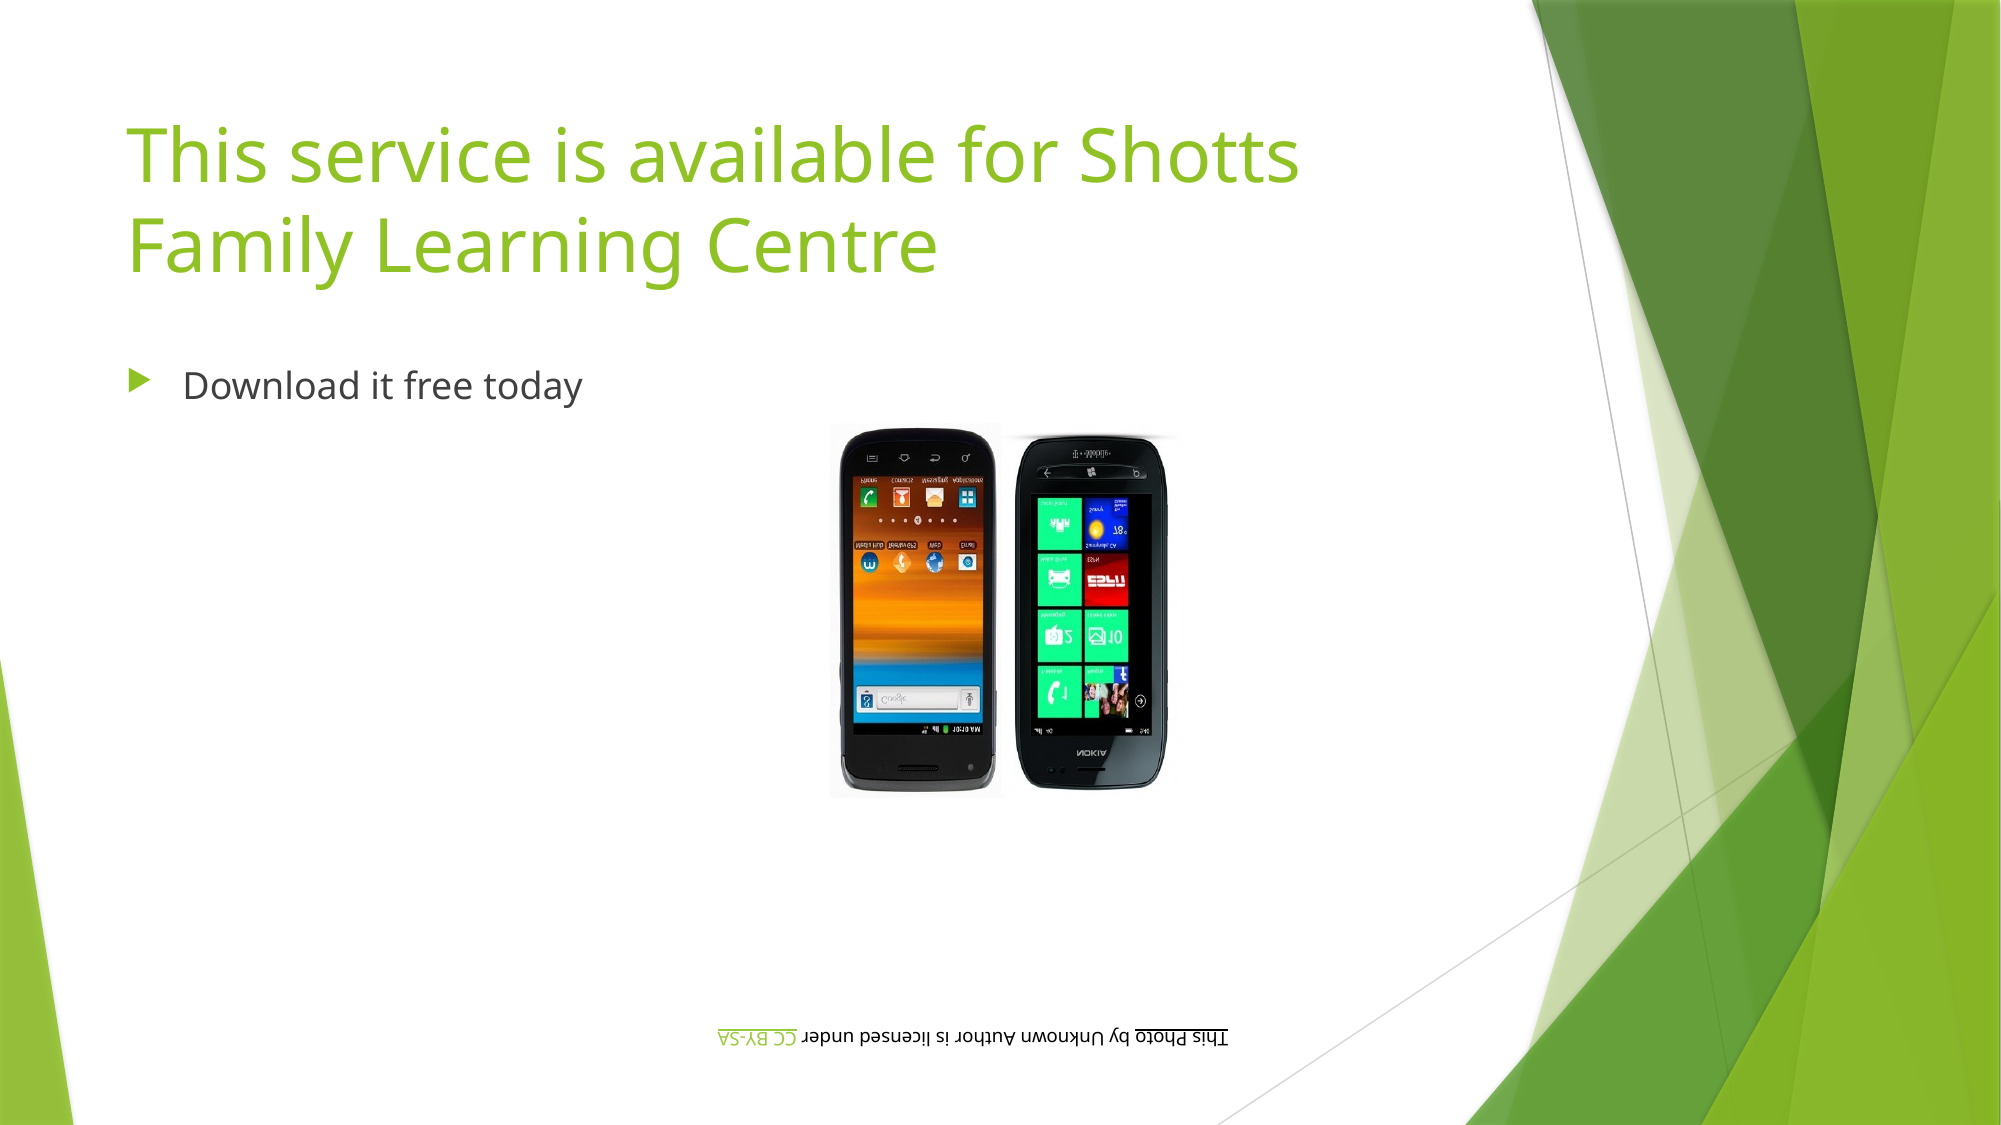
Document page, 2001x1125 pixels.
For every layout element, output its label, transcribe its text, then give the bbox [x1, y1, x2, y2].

picture [829, 397, 1182, 823]
text_box This Photo by Unknown Author is licensed under CC BY-SA [650, 1018, 1243, 1059]
title This service is available for Shotts Family Learning Centre [111, 99, 1522, 317]
list Download it free today [111, 354, 1522, 992]
